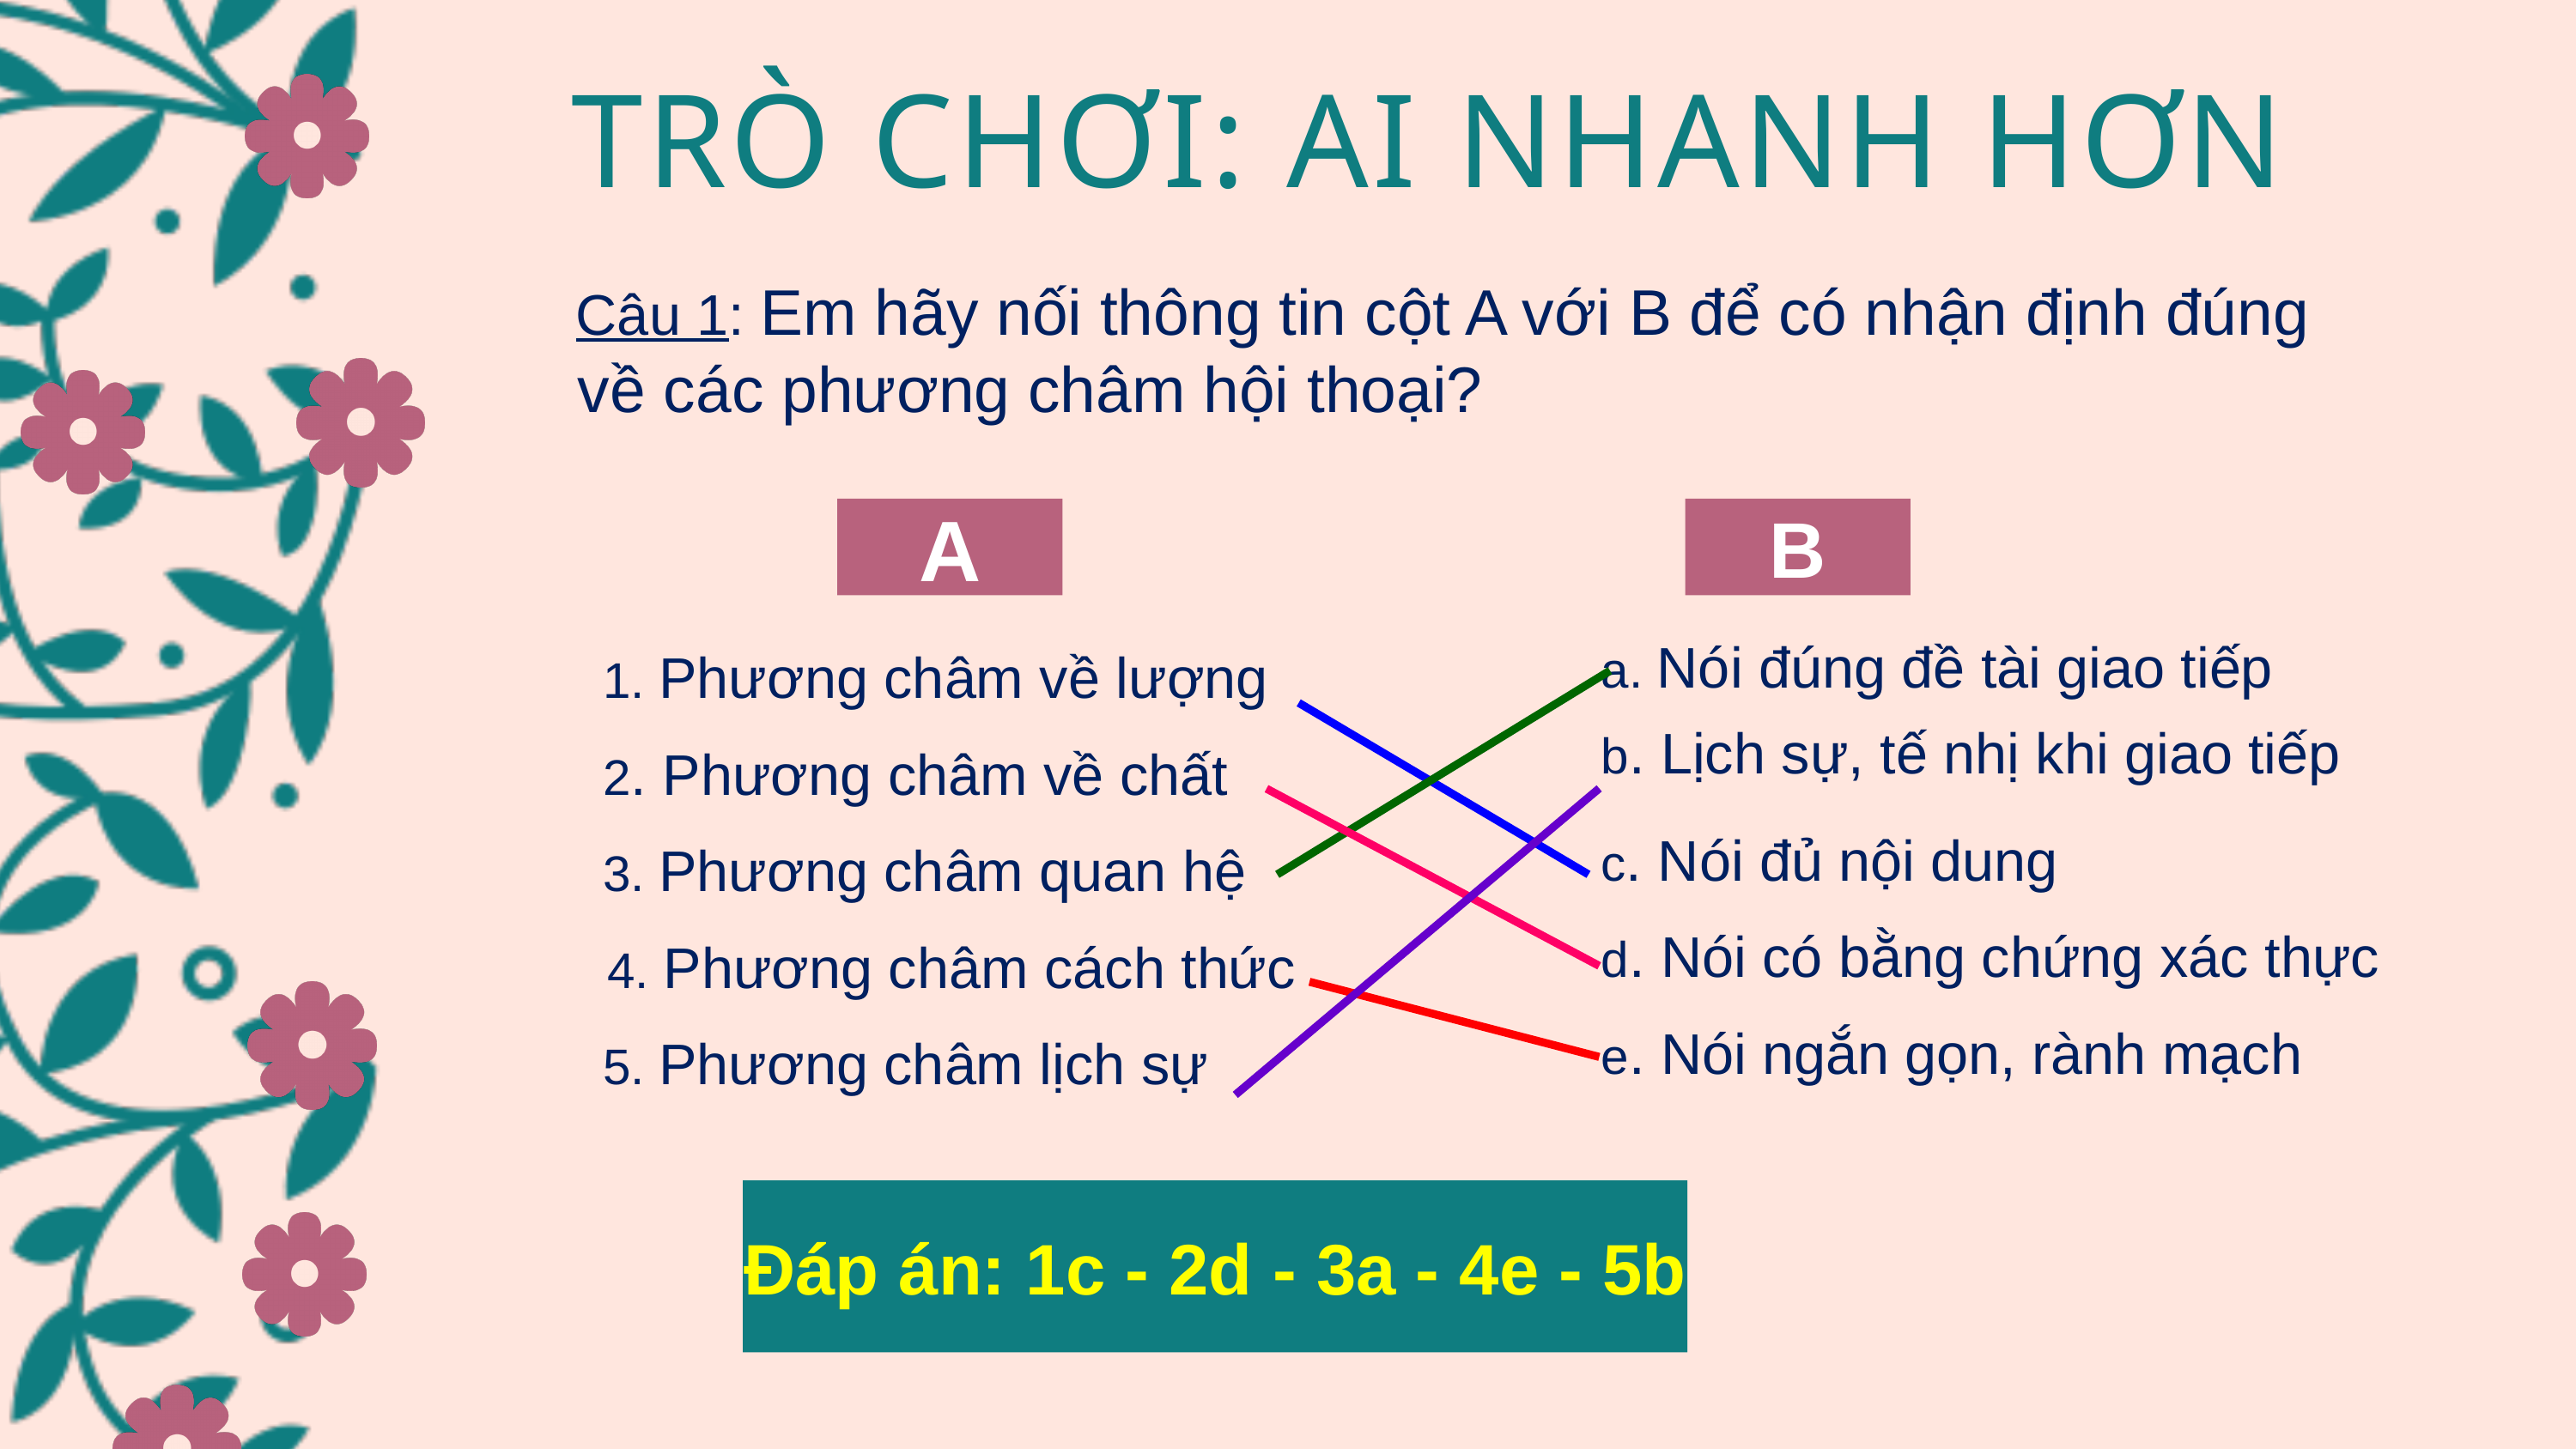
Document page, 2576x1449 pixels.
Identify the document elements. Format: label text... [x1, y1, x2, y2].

text_box TRÒ CHƠI: AI NHANH HƠN [464, 58, 2394, 214]
text_box b. Lịch sự, tế nhị khi giao tiếp [1588, 712, 2179, 789]
text_box a. Nói đúng đề tài giao tiếp [1589, 627, 2072, 703]
text_box d. Nói có bằng chứng xác thực [1589, 917, 2136, 992]
picture [0, 0, 921, 1449]
text_box B [1685, 498, 1911, 596]
text_box Đáp án: 1c - 2d - 3a - 4e - 5b [923, 1180, 1688, 1353]
text_box A [923, 498, 1063, 596]
text_box 3. Phương châm quan hệ [923, 831, 1030, 906]
text_box 4. Phương châm cách thức [923, 927, 1063, 1003]
text_box 2. Phương châm về chất [923, 734, 1030, 810]
text_box e. Nói ngắn gọn, rành mạch [1589, 1013, 2136, 1089]
text_box 5. Phương châm lịch sự [923, 1024, 1030, 1100]
text_box c. Nói đủ nội dung [1588, 820, 2029, 896]
text_box 1. Phương châm về lượng [923, 638, 1052, 713]
text_box Câu 1: Em hãy nối thông tin cột A với B để có nhận định đúng về các phương châm hội thoại? [547, 272, 2447, 423]
